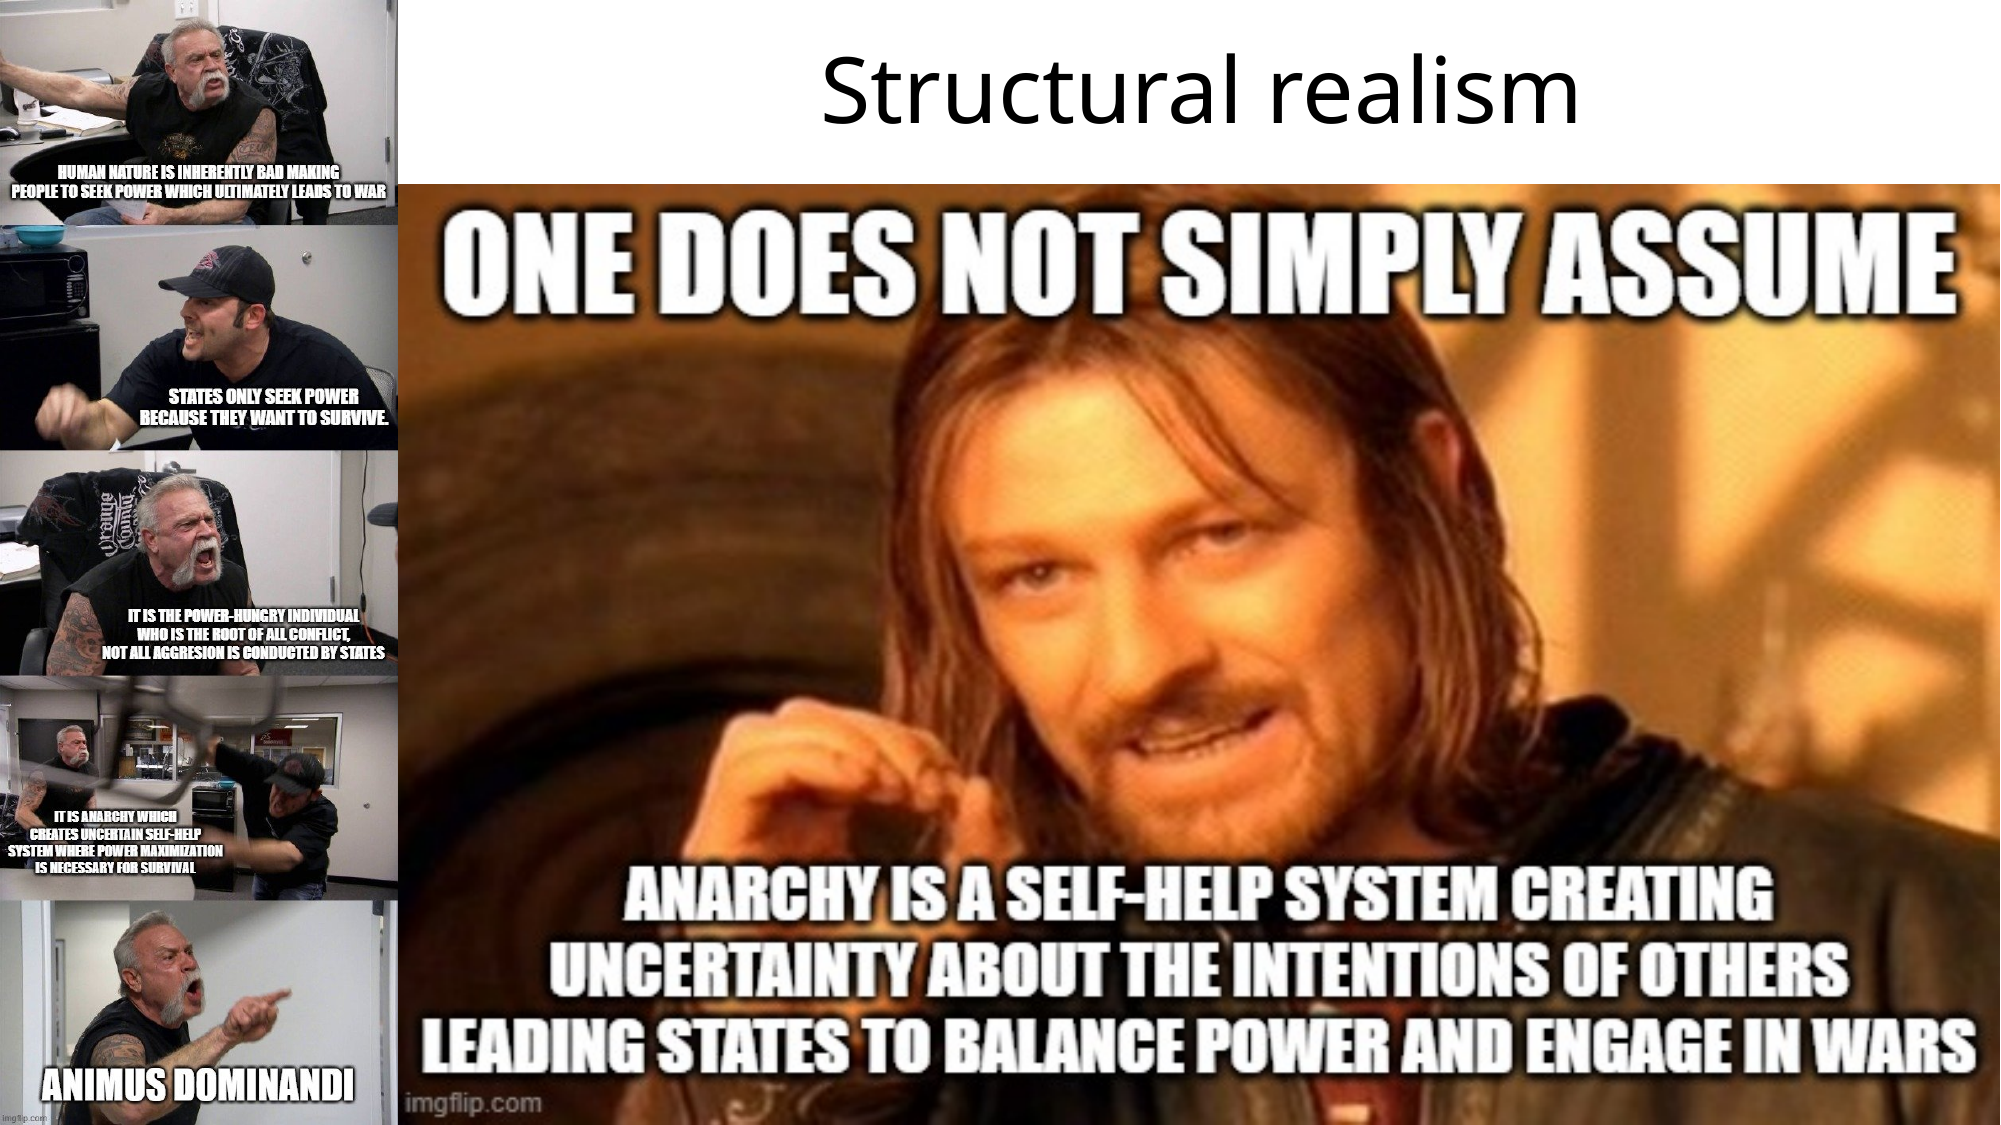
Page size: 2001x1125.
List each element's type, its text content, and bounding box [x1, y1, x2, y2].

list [398, 184, 2000, 1125]
picture [0, 0, 398, 1125]
title Structural realism [407, 1, 1998, 184]
